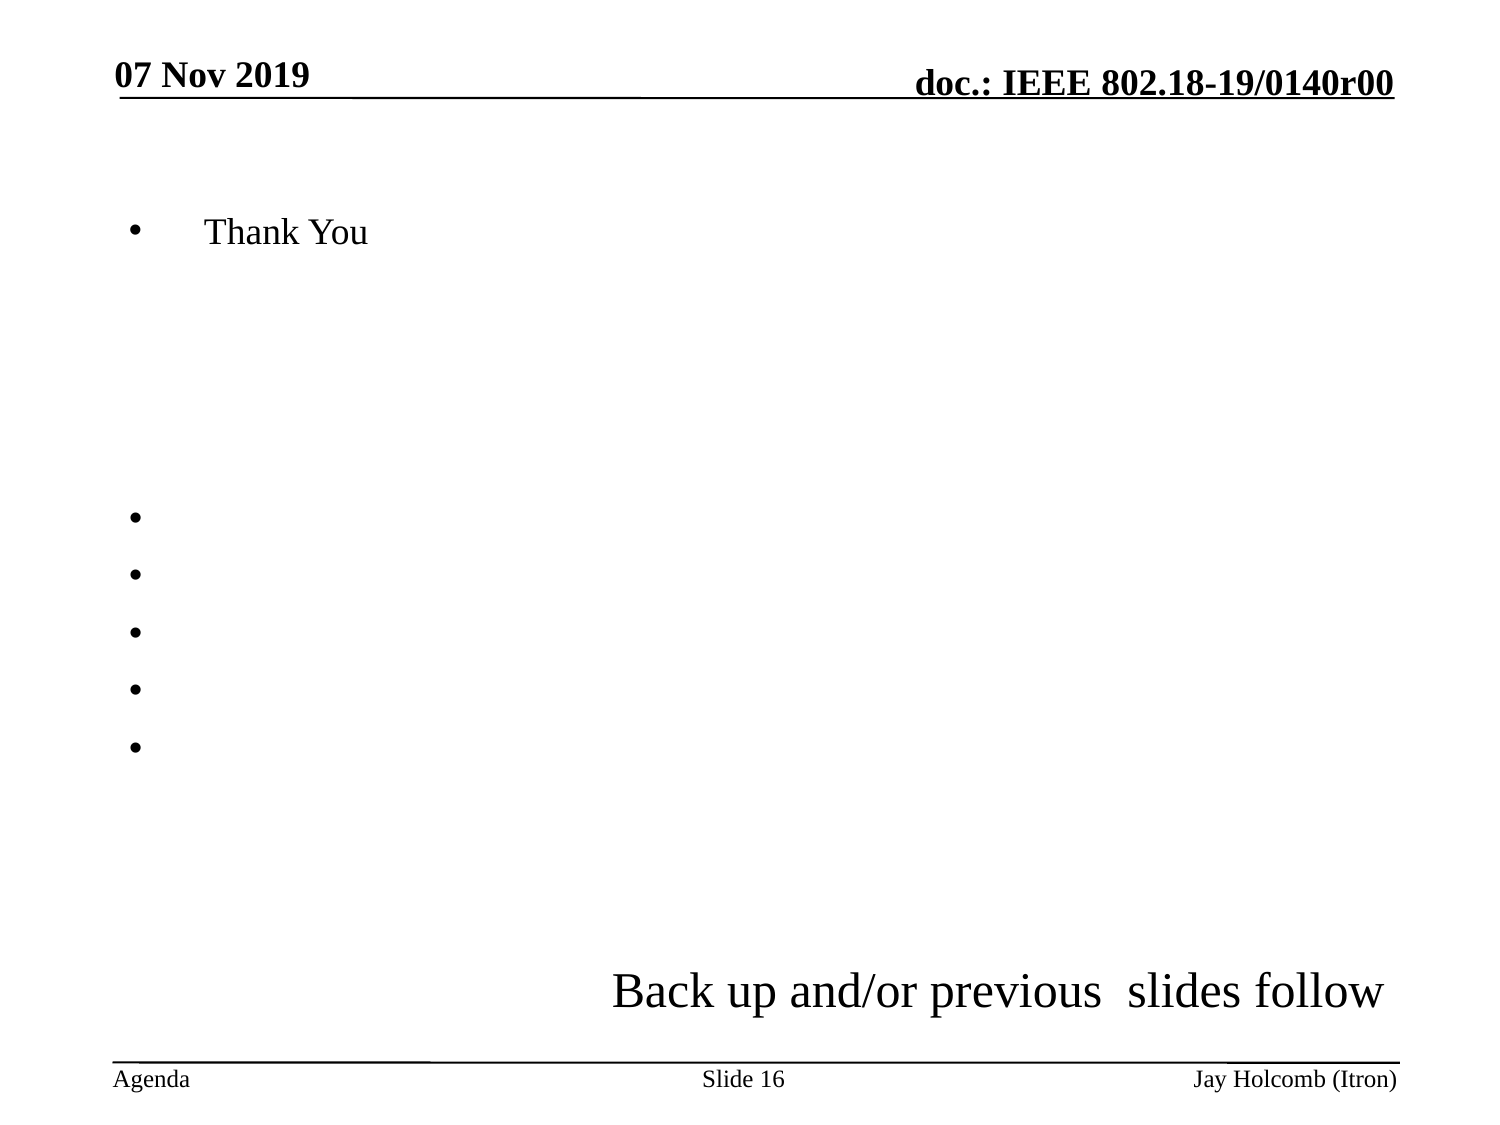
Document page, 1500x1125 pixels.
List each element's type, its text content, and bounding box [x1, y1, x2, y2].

text_box Thank You [114, 199, 777, 305]
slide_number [114, 49, 478, 95]
slide_number Slide 16 [687, 1061, 800, 1123]
text_box Back up and/or previous slides follow [574, 949, 1400, 1025]
text_box [114, 487, 1464, 844]
footer Jay Holcomb (Itron) [874, 1061, 1398, 1093]
